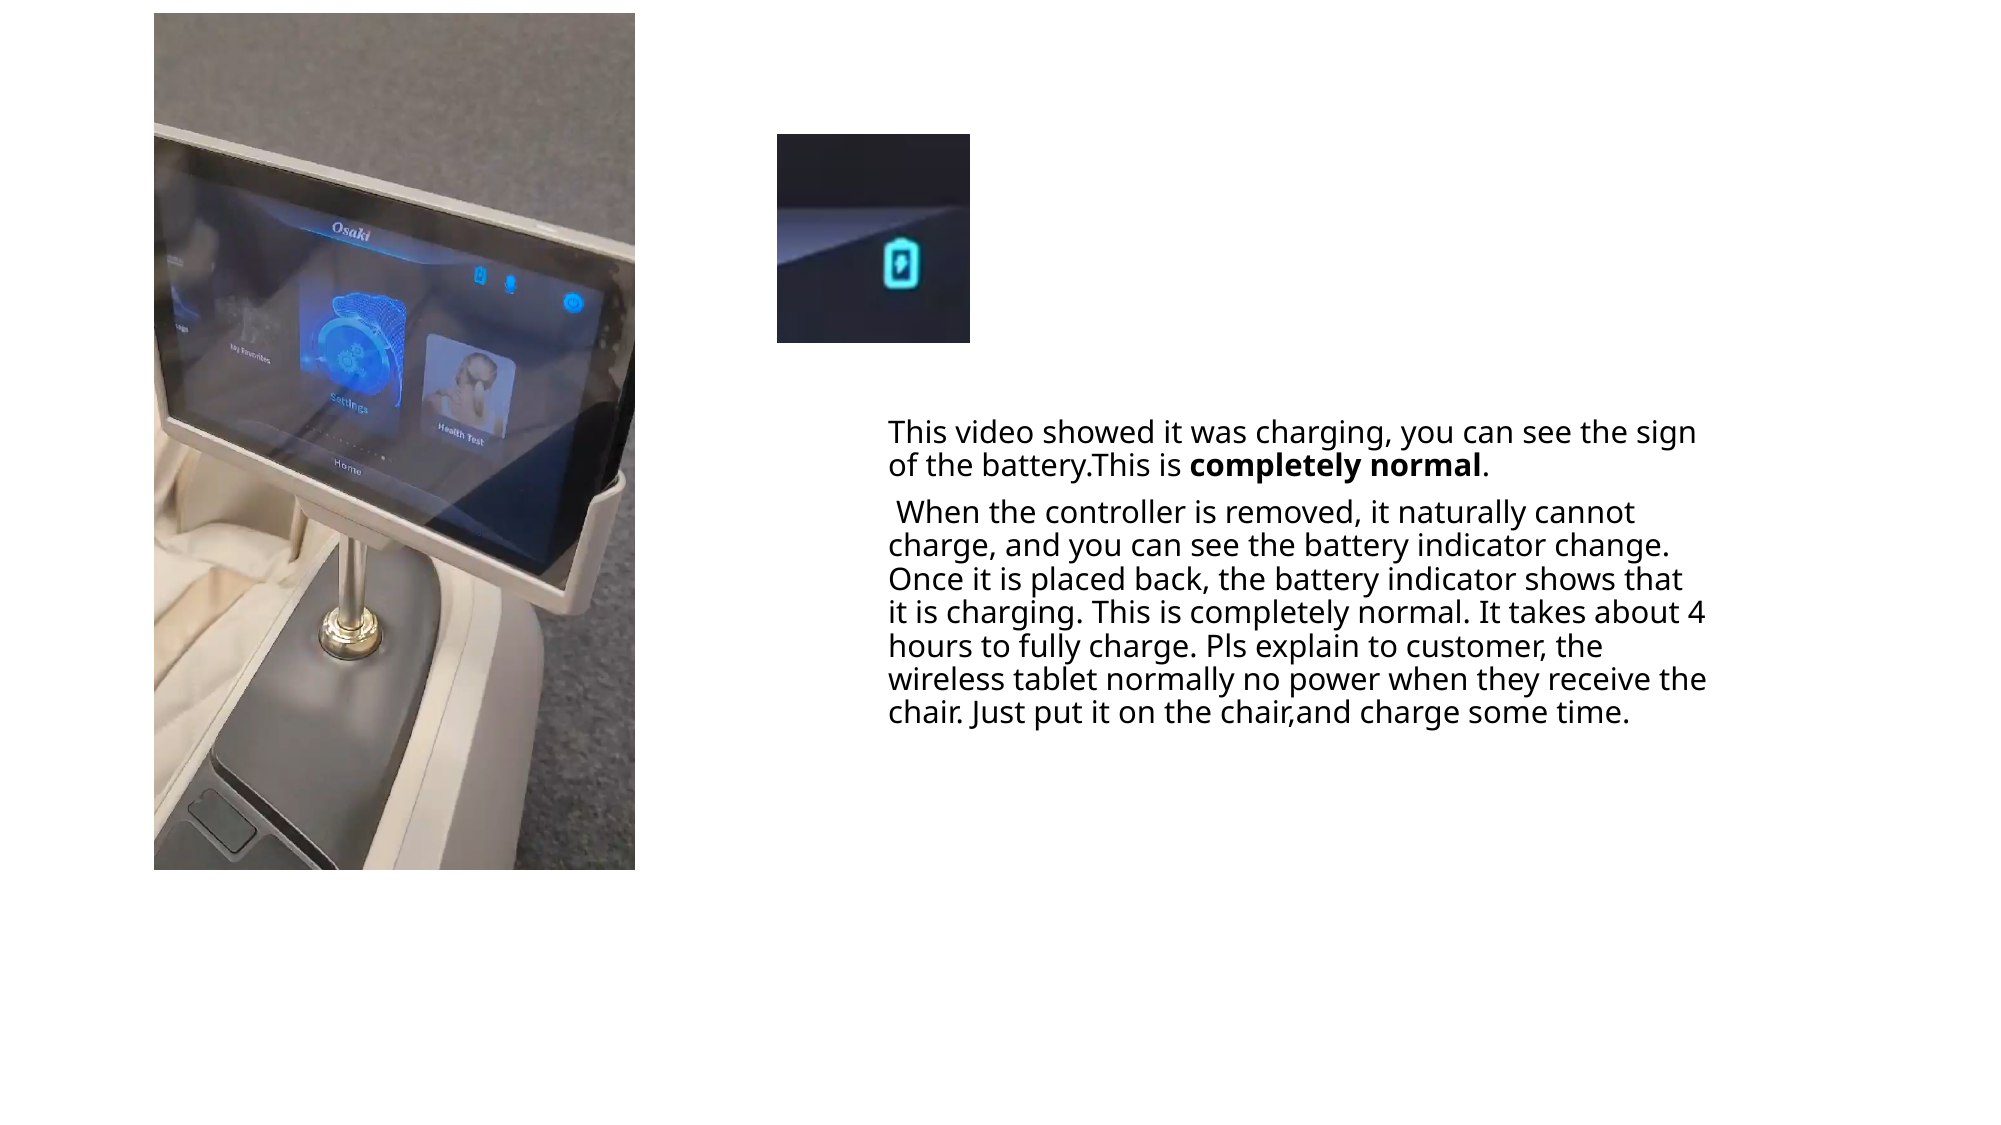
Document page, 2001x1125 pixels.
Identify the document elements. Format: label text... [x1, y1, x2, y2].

picture [776, 134, 970, 343]
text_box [153, 12, 636, 871]
subtitle This video showed it was charging, you can see the sign of the battery.This is completely normal. When the controller is removed, it naturally cannot charge, and you can see the battery indicator change. Once it is placed back, the battery indicator shows that it is charging. This is completely normal. It takes about 4 hours to fully charge. Pls explain to customer, the wireless tablet normally no power when they receive the chair. Just put it on the chair,and charge some time. [873, 408, 1724, 748]
